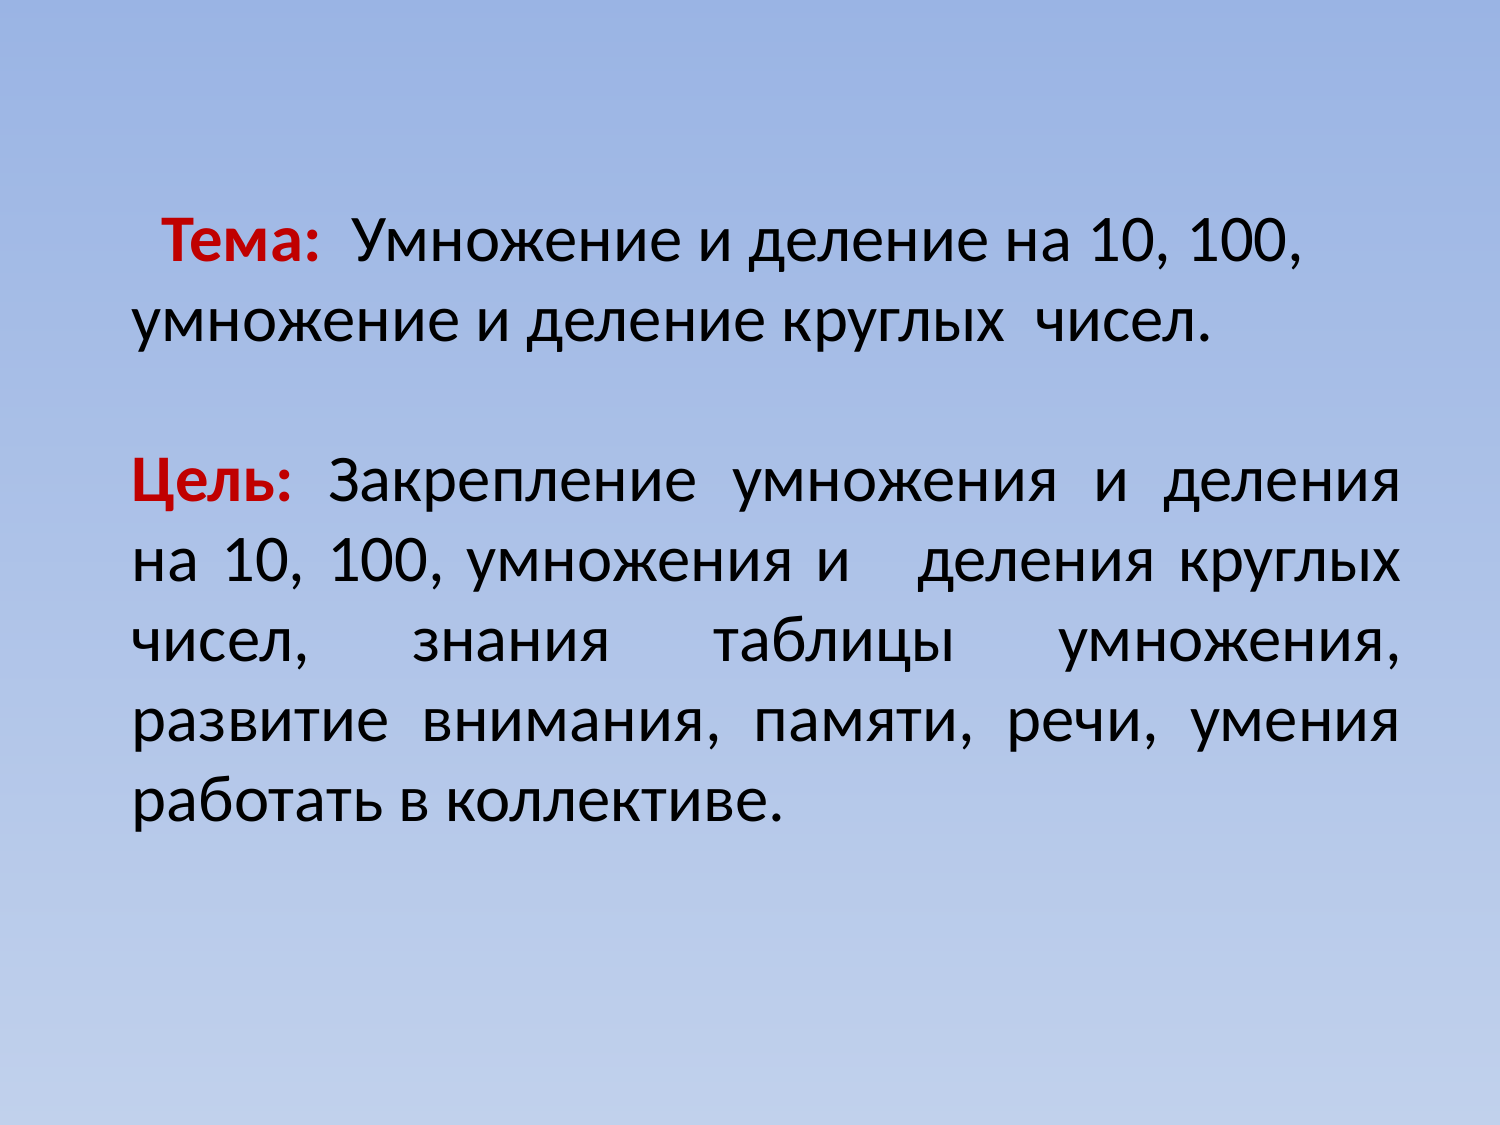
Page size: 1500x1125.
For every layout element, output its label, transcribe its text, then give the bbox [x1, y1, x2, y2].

text_box Тема: Умножение и деление на 10, 100, умножение и деление круглых чисел. Цель: Закрепление умножения и деления на 10, 100, умножения и деления круглых чисел, знания таблицы умножения, развитие внимания, памяти, речи, умения работать в коллективе. [117, 187, 1418, 922]
